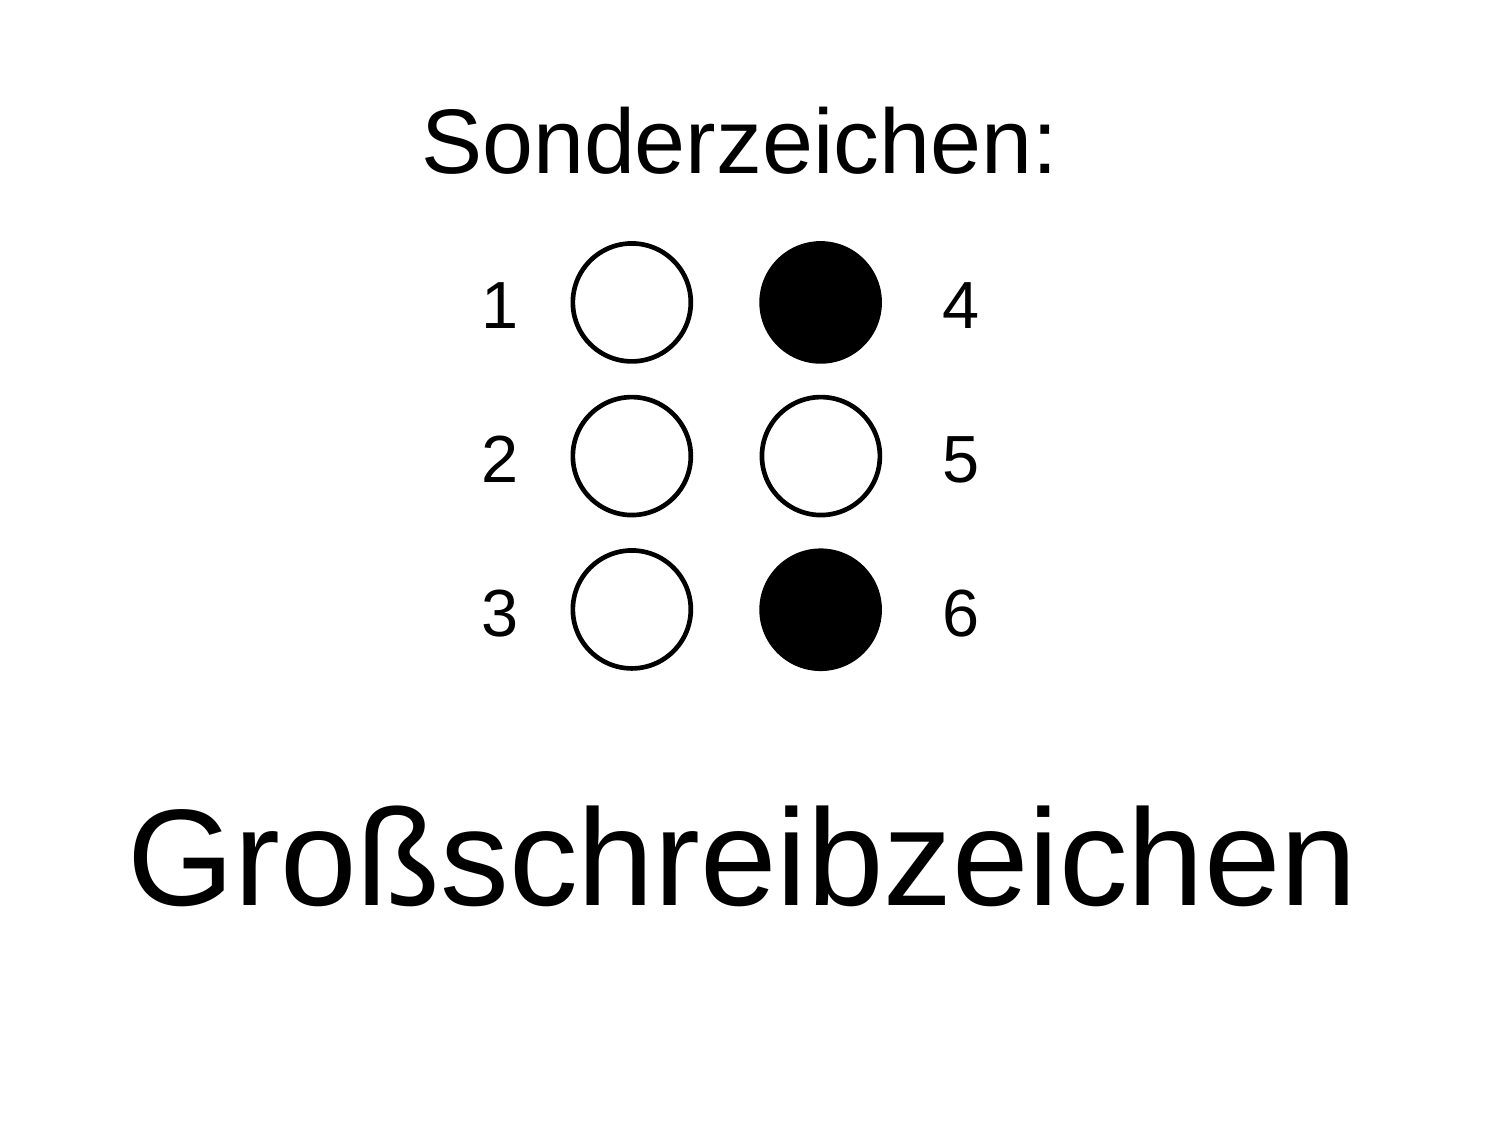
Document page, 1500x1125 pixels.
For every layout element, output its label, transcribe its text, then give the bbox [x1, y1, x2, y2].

text_box [761, 397, 880, 516]
text_box 1 [466, 254, 534, 350]
text_box [761, 243, 880, 362]
text_box [572, 550, 691, 669]
text_box 6 [927, 562, 995, 657]
text_box Großschreibzeichen [112, 760, 1373, 941]
text_box 3 [466, 562, 534, 657]
text_box [761, 550, 880, 669]
text_box 4 [927, 254, 995, 350]
text_box [572, 243, 691, 362]
title Sonderzeichen: [64, 42, 1415, 231]
text_box 5 [927, 408, 995, 504]
text_box 2 [466, 408, 534, 504]
text_box [572, 397, 691, 516]
